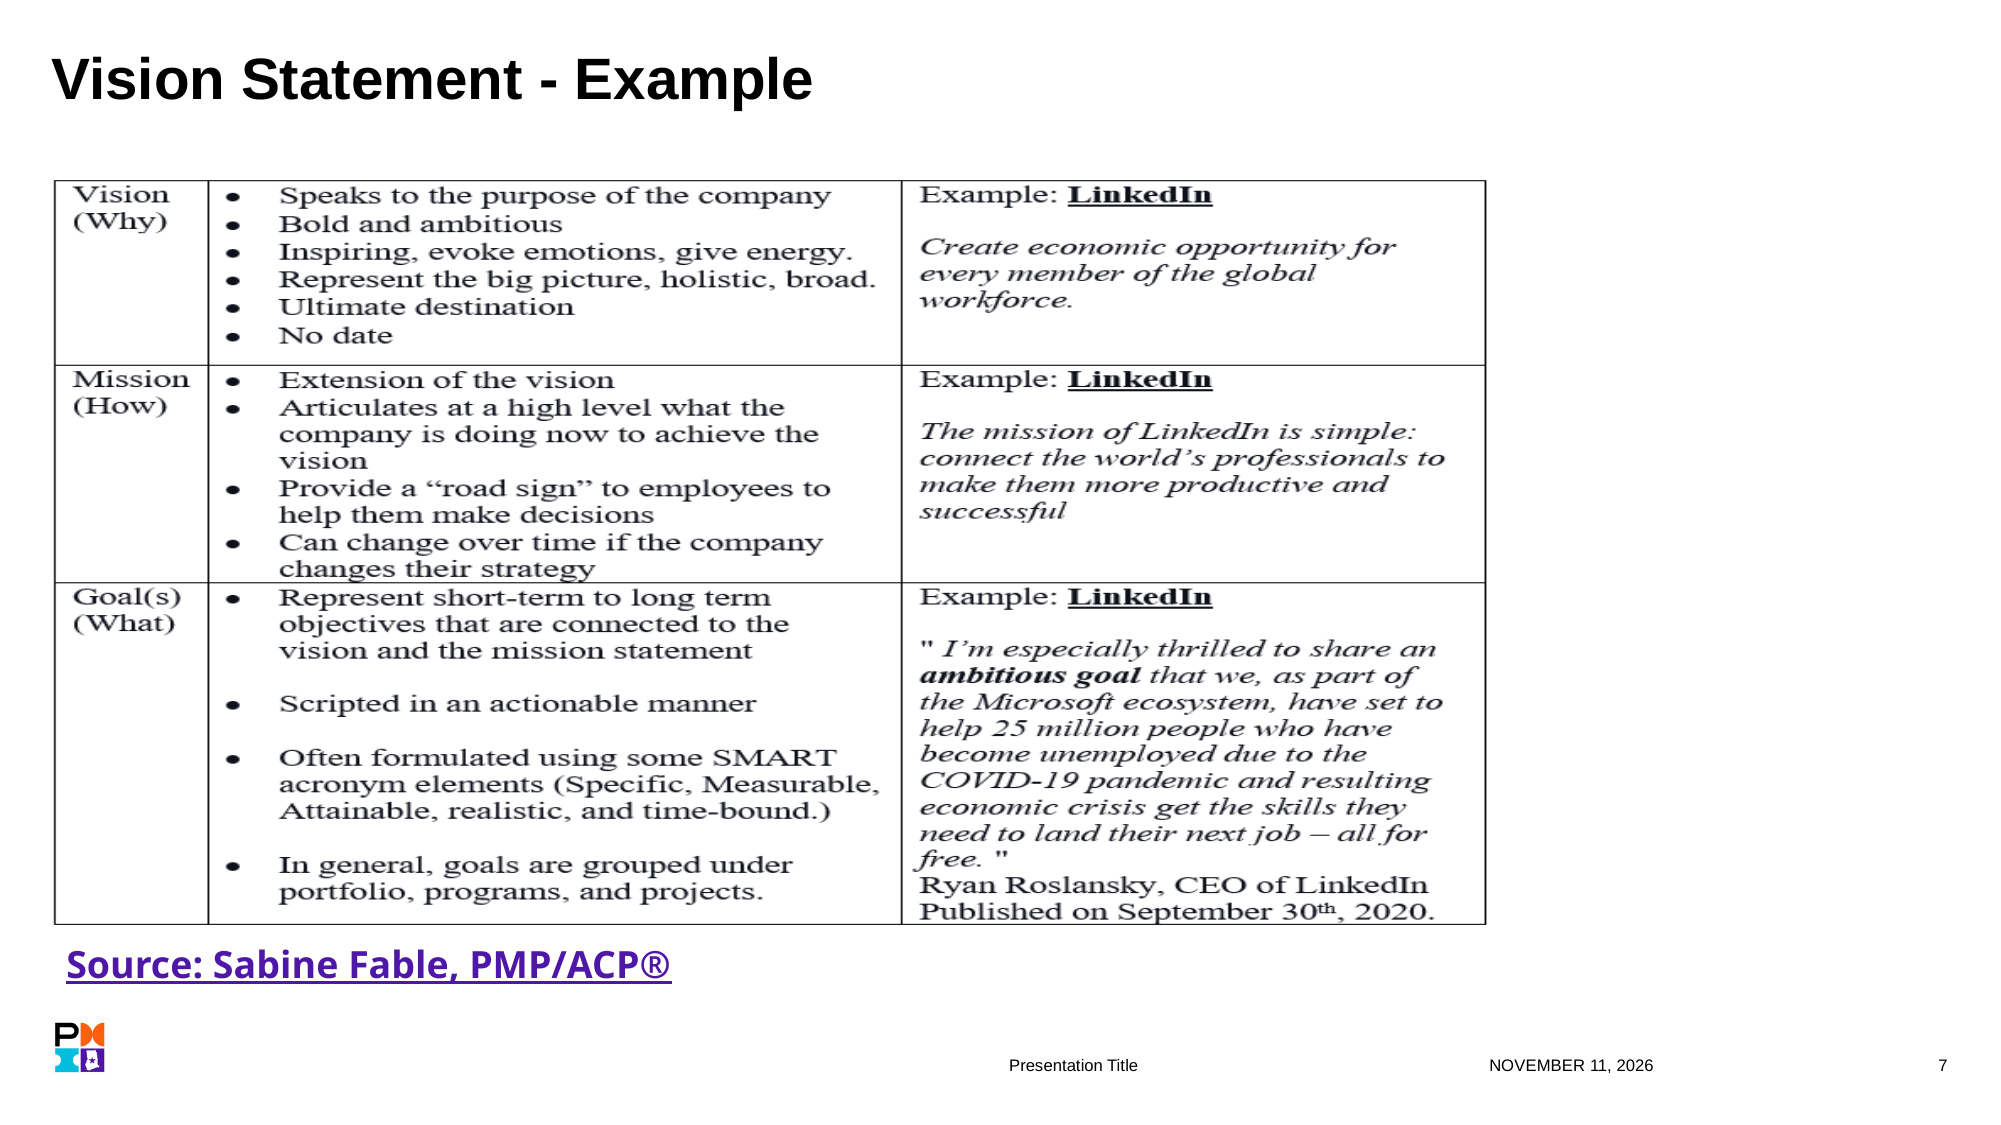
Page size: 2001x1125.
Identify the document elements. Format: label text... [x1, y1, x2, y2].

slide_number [1489, 1042, 1788, 1076]
picture [51, 1017, 109, 1074]
slide_number 7 [1880, 1042, 1948, 1076]
text_box Source: Sabine Fable, PMP/ACP® [51, 933, 1052, 999]
title Vision Statement - Example [51, 49, 1948, 112]
footer Presentation Title [1009, 1042, 1468, 1076]
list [51, 177, 1490, 926]
